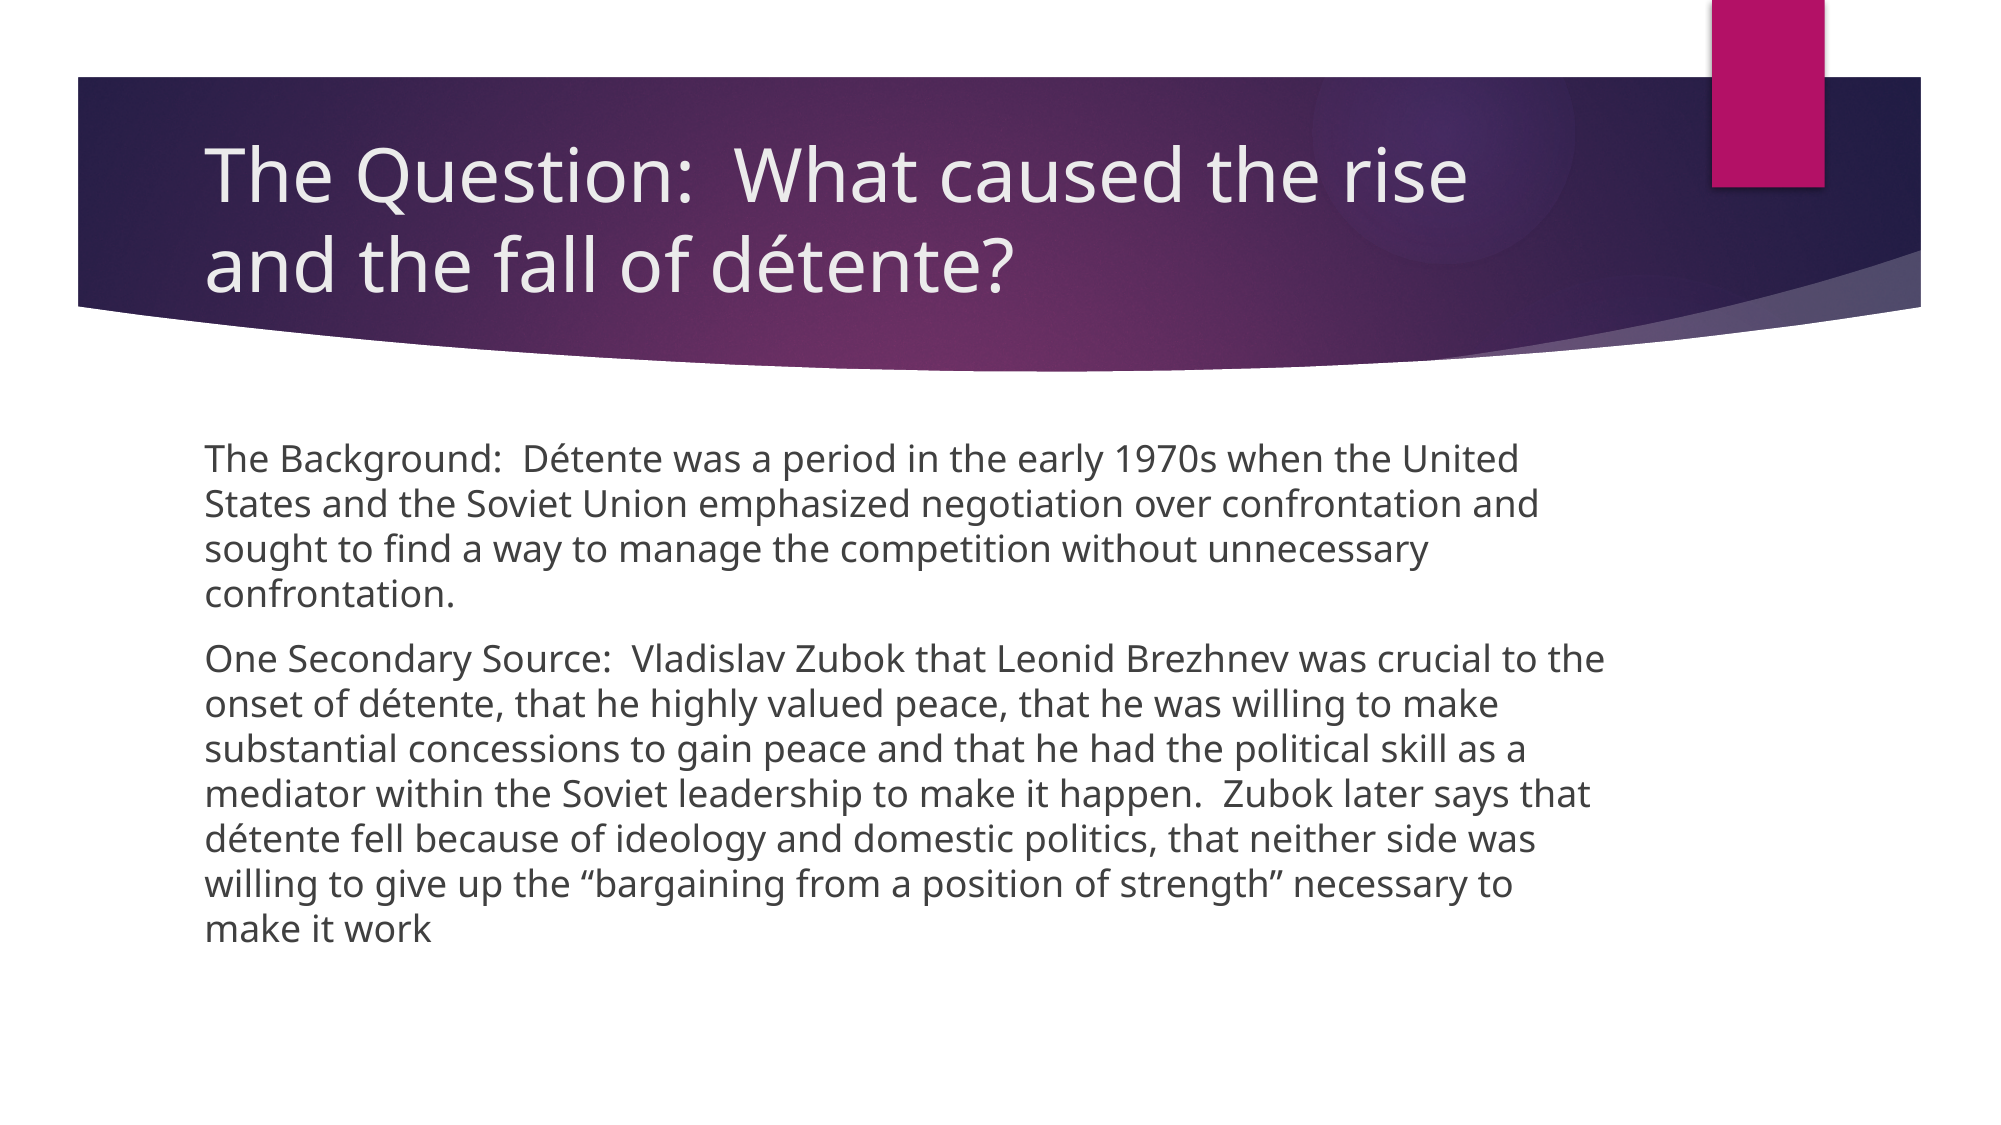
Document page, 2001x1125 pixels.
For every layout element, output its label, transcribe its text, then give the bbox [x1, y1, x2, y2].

title The Question: What caused the rise and the fall of détente? [189, 159, 1627, 276]
list The Background: Détente was a period in the early 1970s when the United States and the Soviet Union emphasized negotiation over confrontation and sought to find a way to manage the competition without unnecessary confrontation. One Secondary Source: Vladislav Zubok that Leonid Brezhnev was crucial to the onset of détente, that he highly valued peace, that he was willing to make substantial concessions to gain peace and that he had the political skill as a mediator within the Soviet leadership to make it happen. Zubok later says that détente fell because of ideology and domestic politics, that neither side was willing to give up the “bargaining from a position of strength” necessary to make it work [189, 427, 1638, 988]
